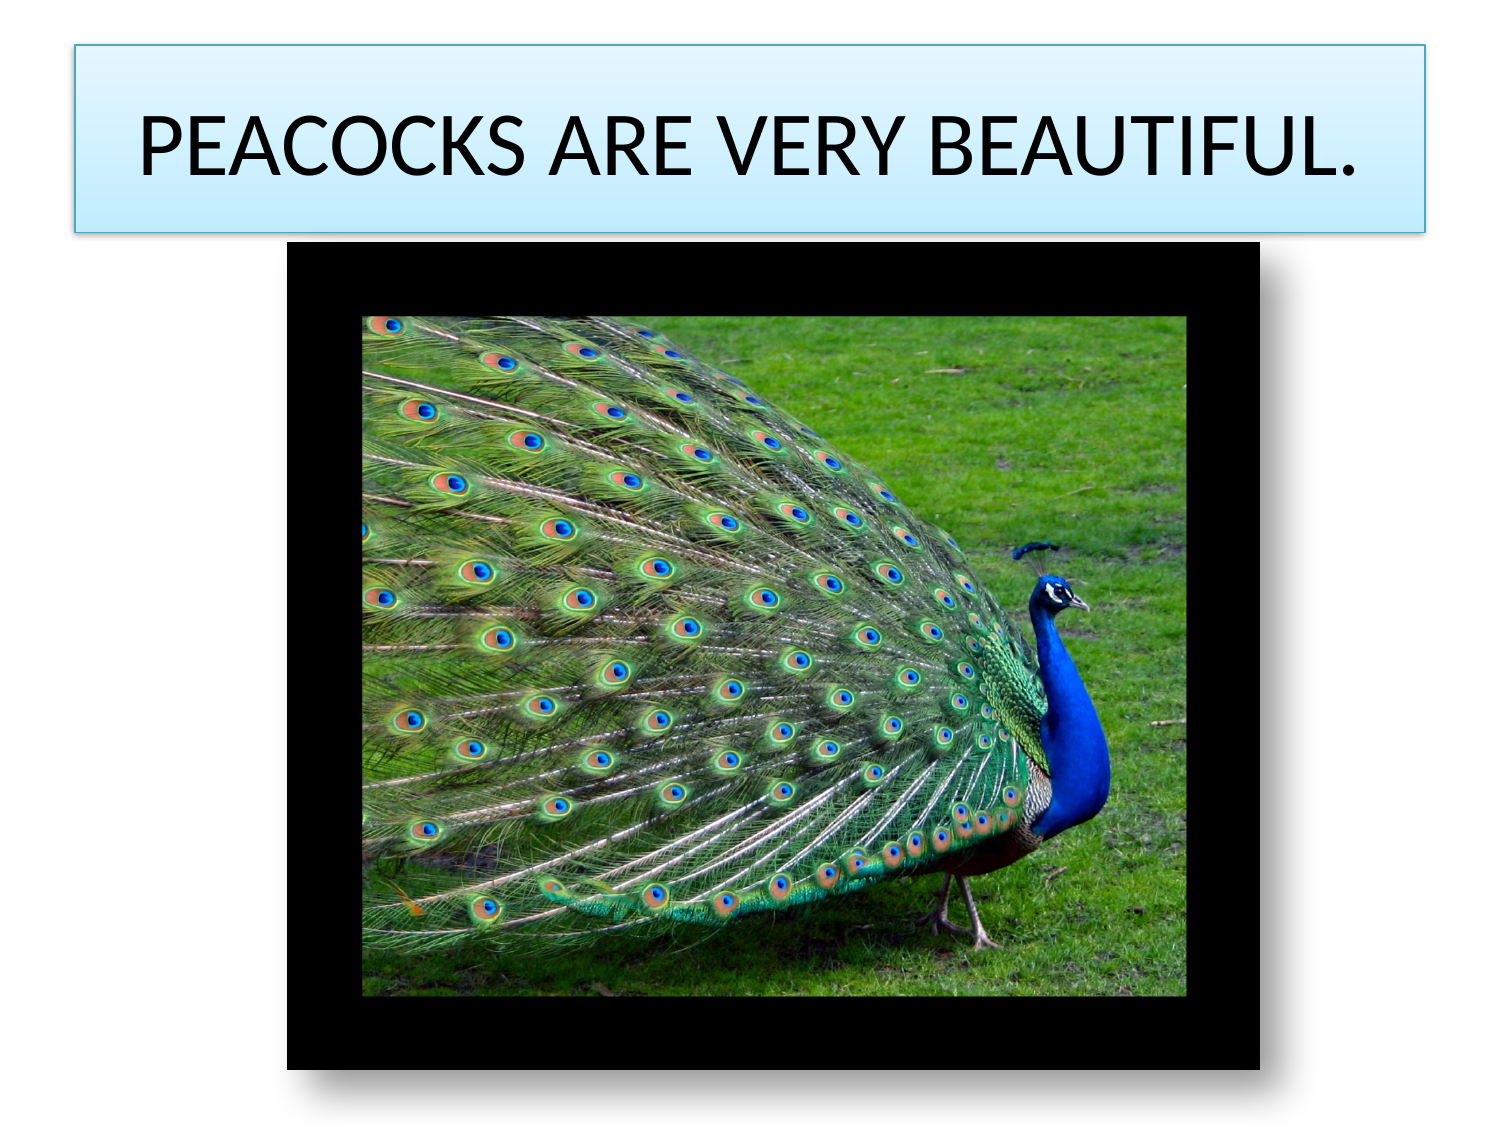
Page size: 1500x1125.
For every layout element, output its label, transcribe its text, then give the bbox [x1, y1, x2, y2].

title PEACOCKS ARE VERY BEAUTIFUL. [74, 44, 1426, 233]
picture [359, 314, 1188, 998]
